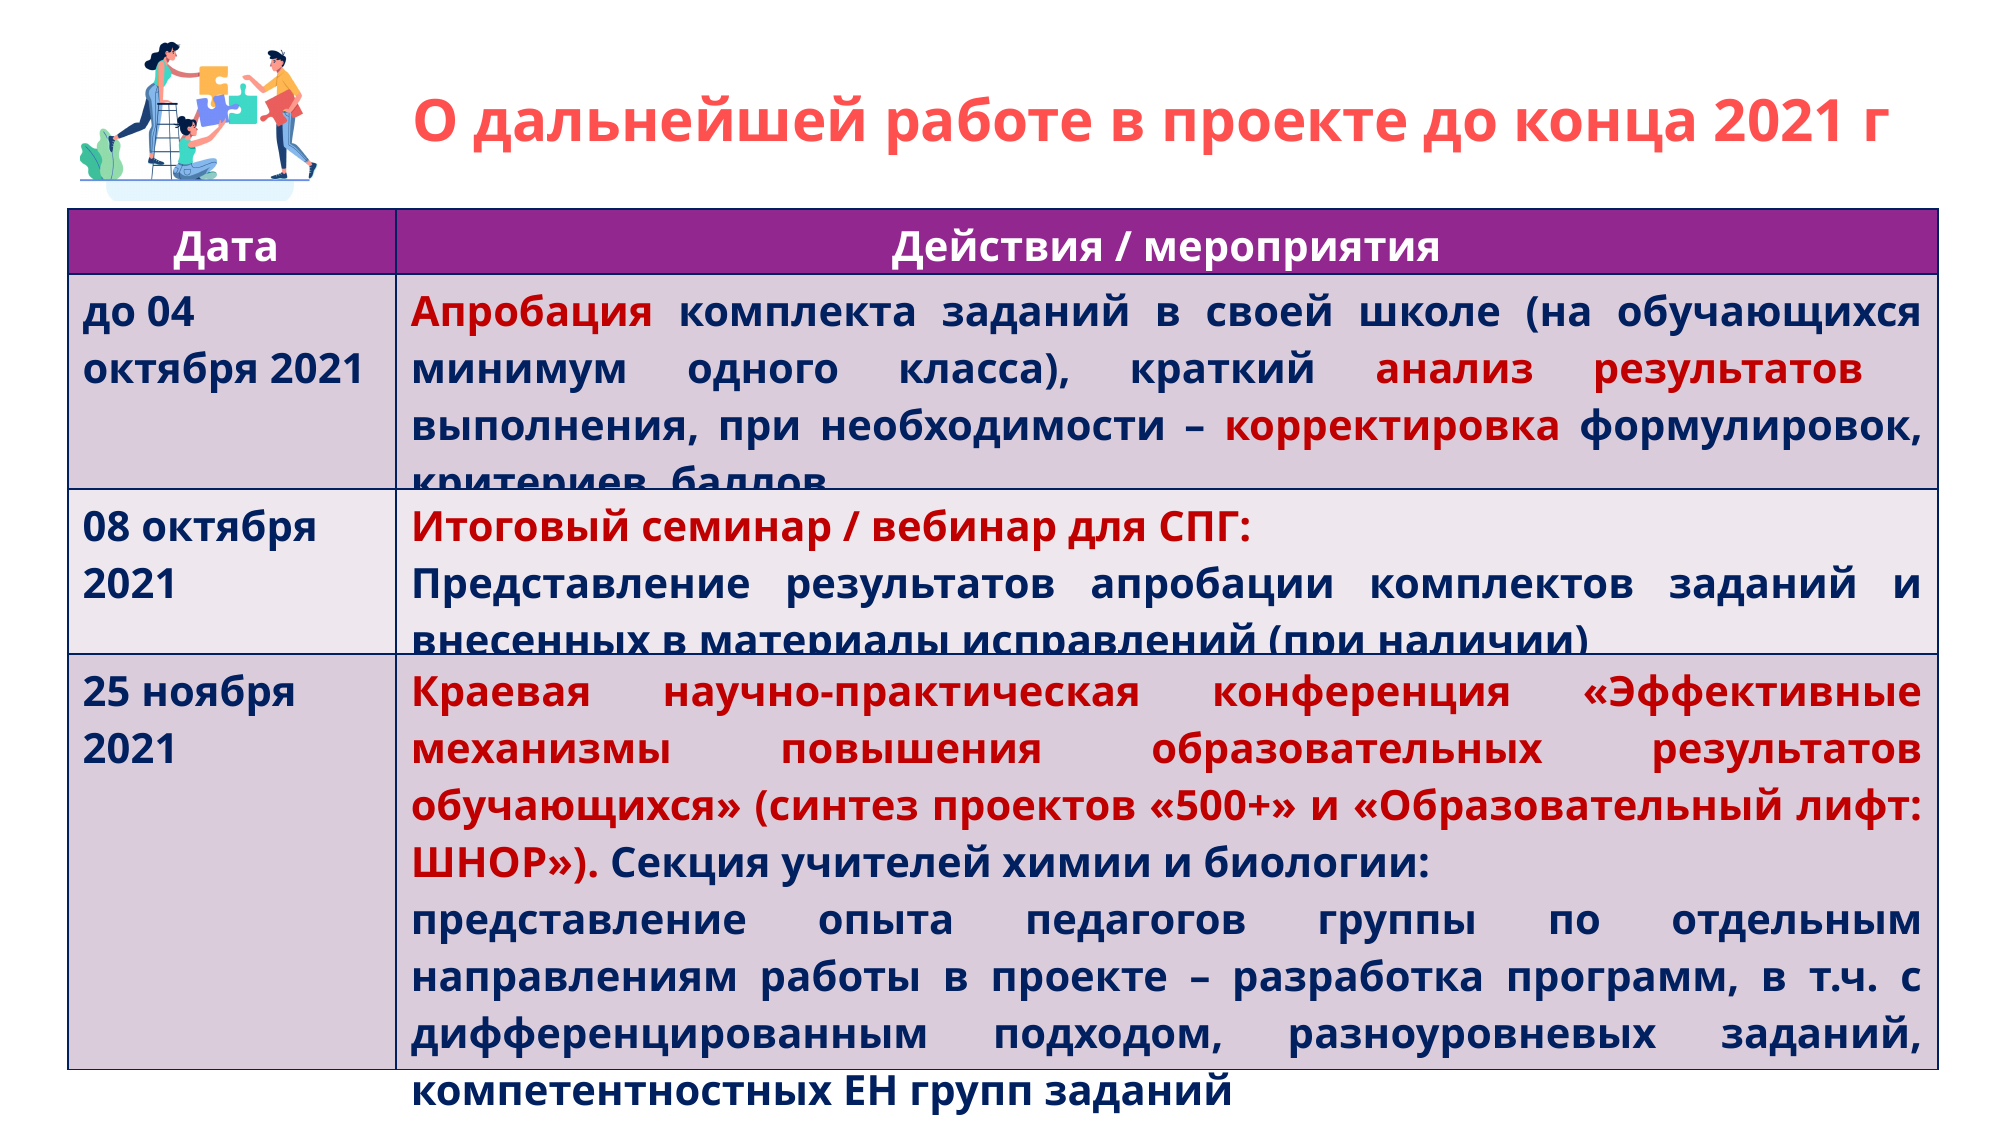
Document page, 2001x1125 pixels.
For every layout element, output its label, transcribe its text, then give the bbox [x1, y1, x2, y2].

table_cell до 04 октября 2021 [69, 275, 395, 488]
table_cell Краевая научно-практическая конференция «Эффективные механизмы повышения образовательных результатов обучающихся» (синтез проектов «500+» и «Образовательный лифт: ШНОР»). Секция учителей химии и биологии: представление опыта педагогов группы по отдельным направлениям работы в проекте – разработка программ, в т.ч. с дифференцированным подходом, разноуровневых заданий, компетентностных ЕН групп заданий [397, 655, 1937, 1069]
table_cell 08 октября 2021 [69, 490, 395, 653]
text_box О дальнейшей работе в проекте до конца 2021 г [380, 76, 1923, 161]
table_header Действия / мероприятия [397, 210, 1937, 273]
table_cell Апробация комплекта заданий в своей школе (на обучающихся минимум одного класса), краткий анализ результатов выполнения, при необходимости – корректировка формулировок, критериев, баллов. [397, 275, 1937, 488]
table_header Дата [69, 210, 395, 273]
table_cell 25 ноября 2021 [69, 655, 395, 1069]
picture [80, 41, 318, 201]
table_cell Итоговый семинар / вебинар для СПГ: Представление результатов апробации комплектов заданий и внесенных в материалы исправлений (при наличии) [397, 490, 1937, 653]
